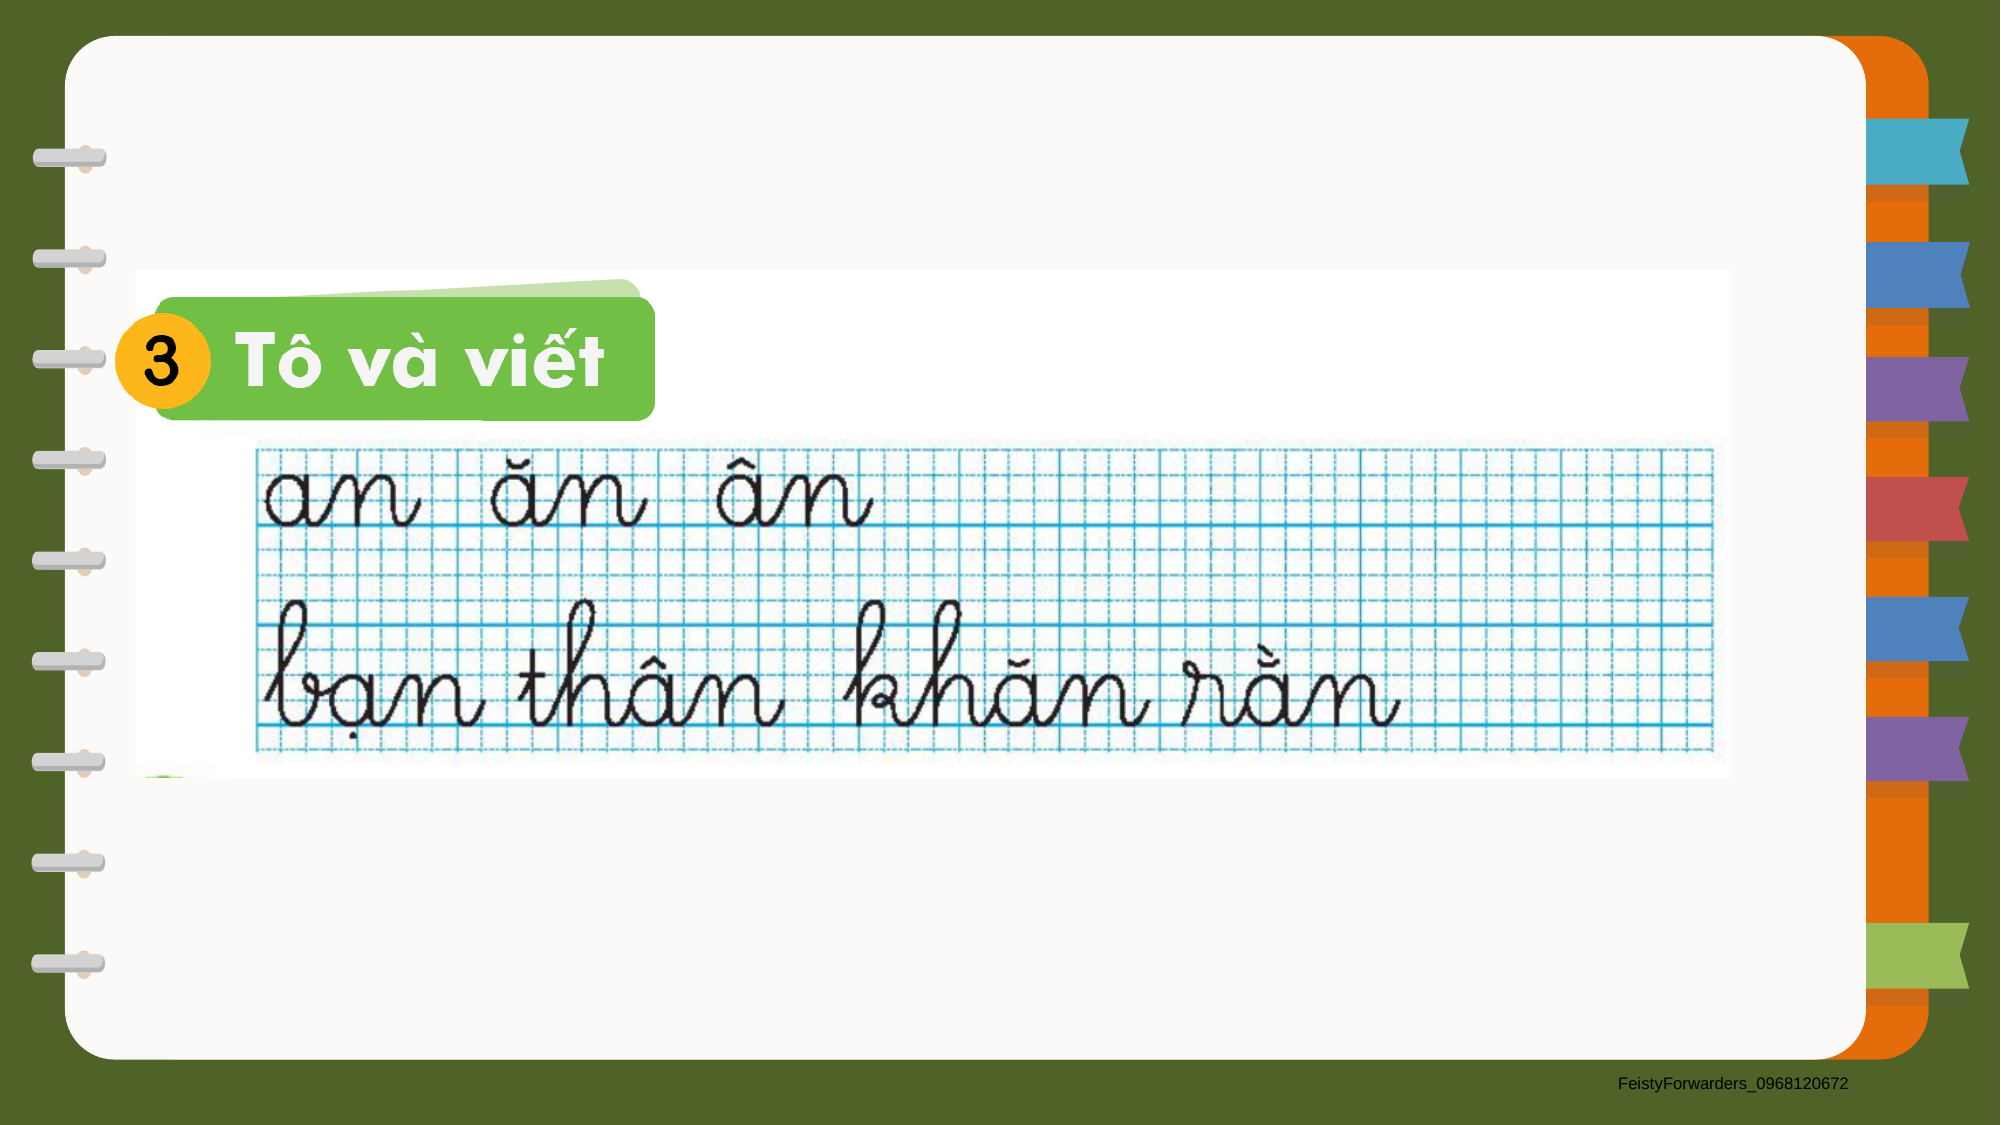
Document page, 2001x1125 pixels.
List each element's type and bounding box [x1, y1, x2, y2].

picture [94, 270, 1732, 778]
